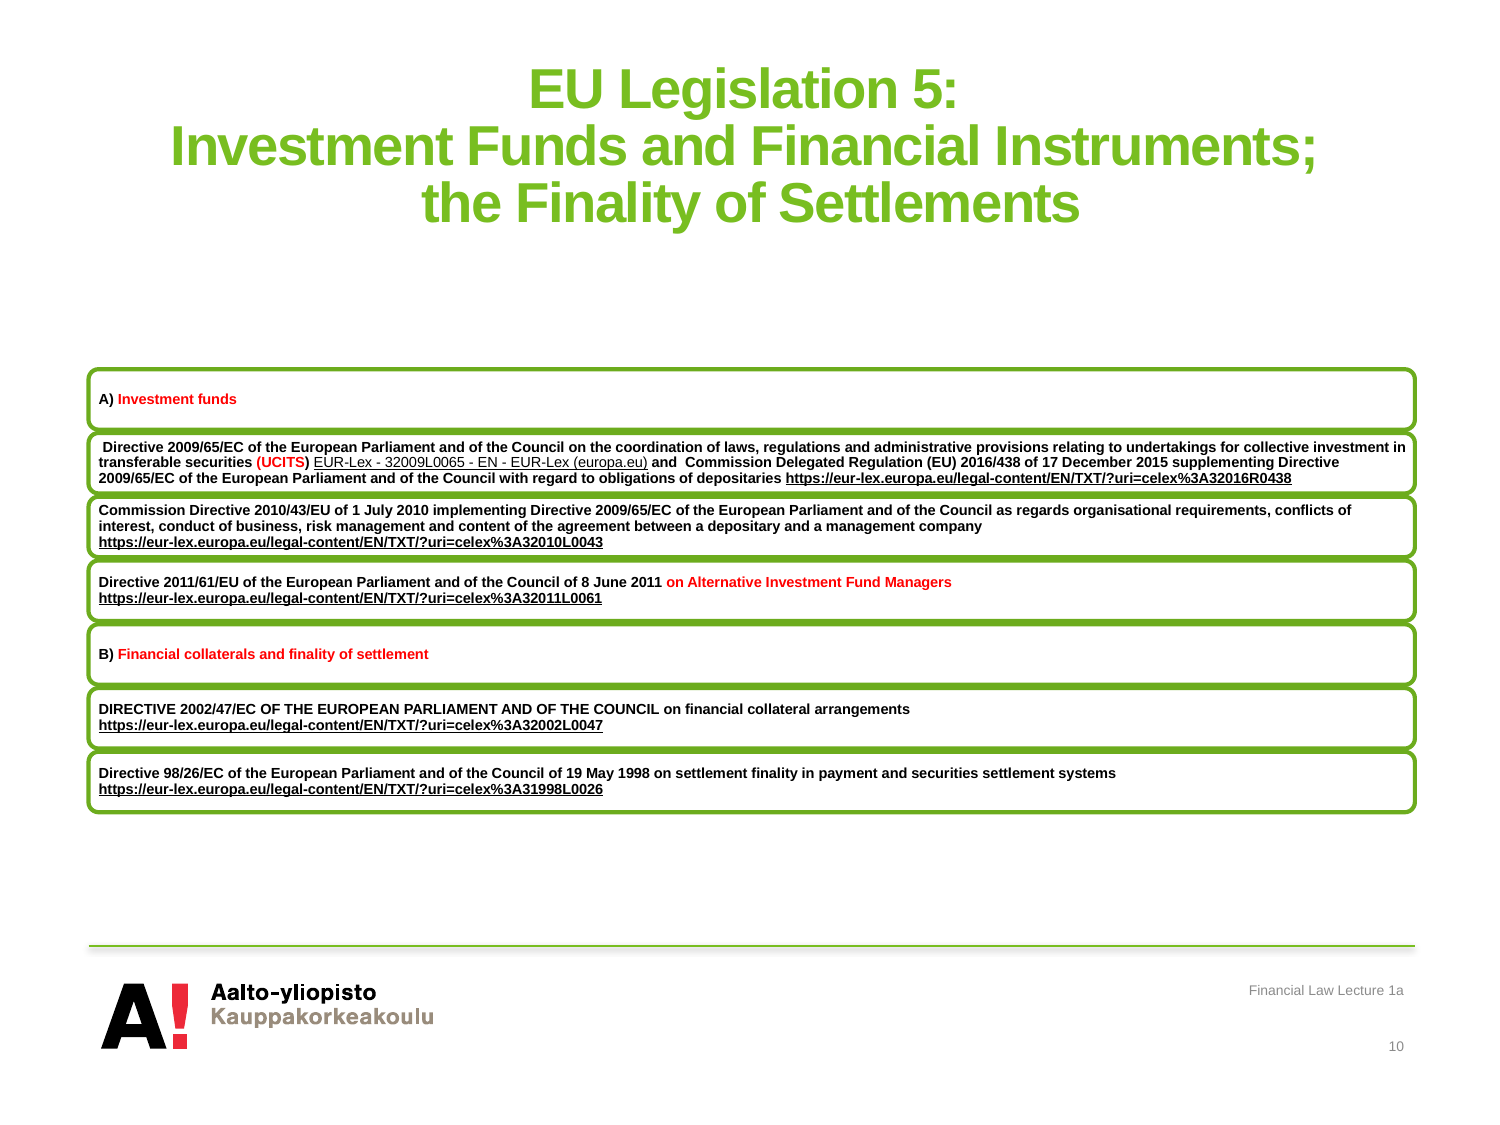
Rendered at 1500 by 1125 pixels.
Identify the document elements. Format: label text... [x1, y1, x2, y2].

slide_number 10 [810, 1033, 1405, 1060]
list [88, 276, 1416, 906]
footer Financial Law Lecture 1a [810, 976, 1405, 1003]
title EU Legislation 5: Investment Funds and Financial Instruments; the Finality of Settlements [88, 62, 1415, 259]
